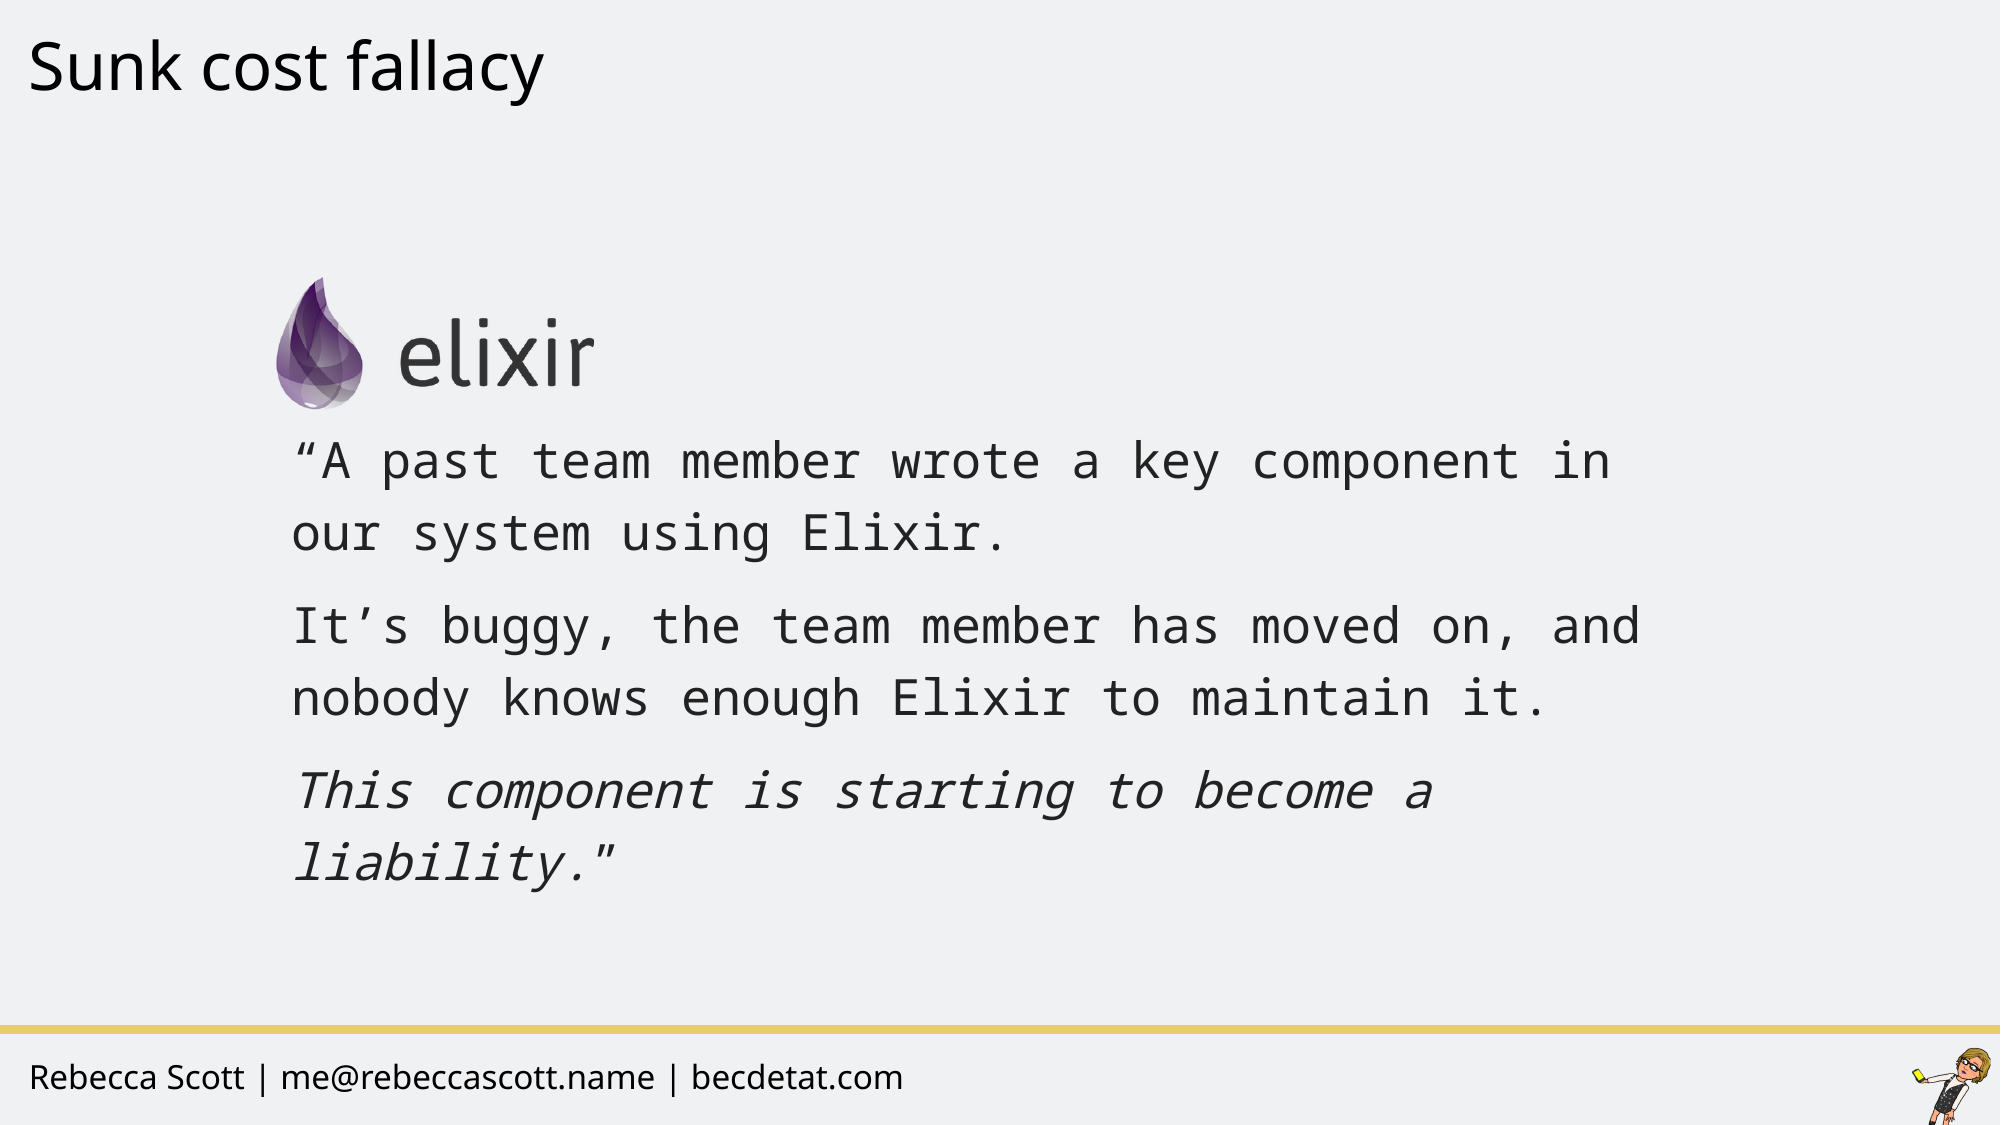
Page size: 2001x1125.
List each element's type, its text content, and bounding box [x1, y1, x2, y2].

picture [1906, 1031, 2000, 1125]
text_box Sunk cost fallacy [13, 0, 952, 115]
text_box Rebecca Scott | me@rebeccascott.name | becdetat.com [13, 1041, 952, 1125]
text_box [0, 1028, 2000, 1125]
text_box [276, 277, 1724, 848]
